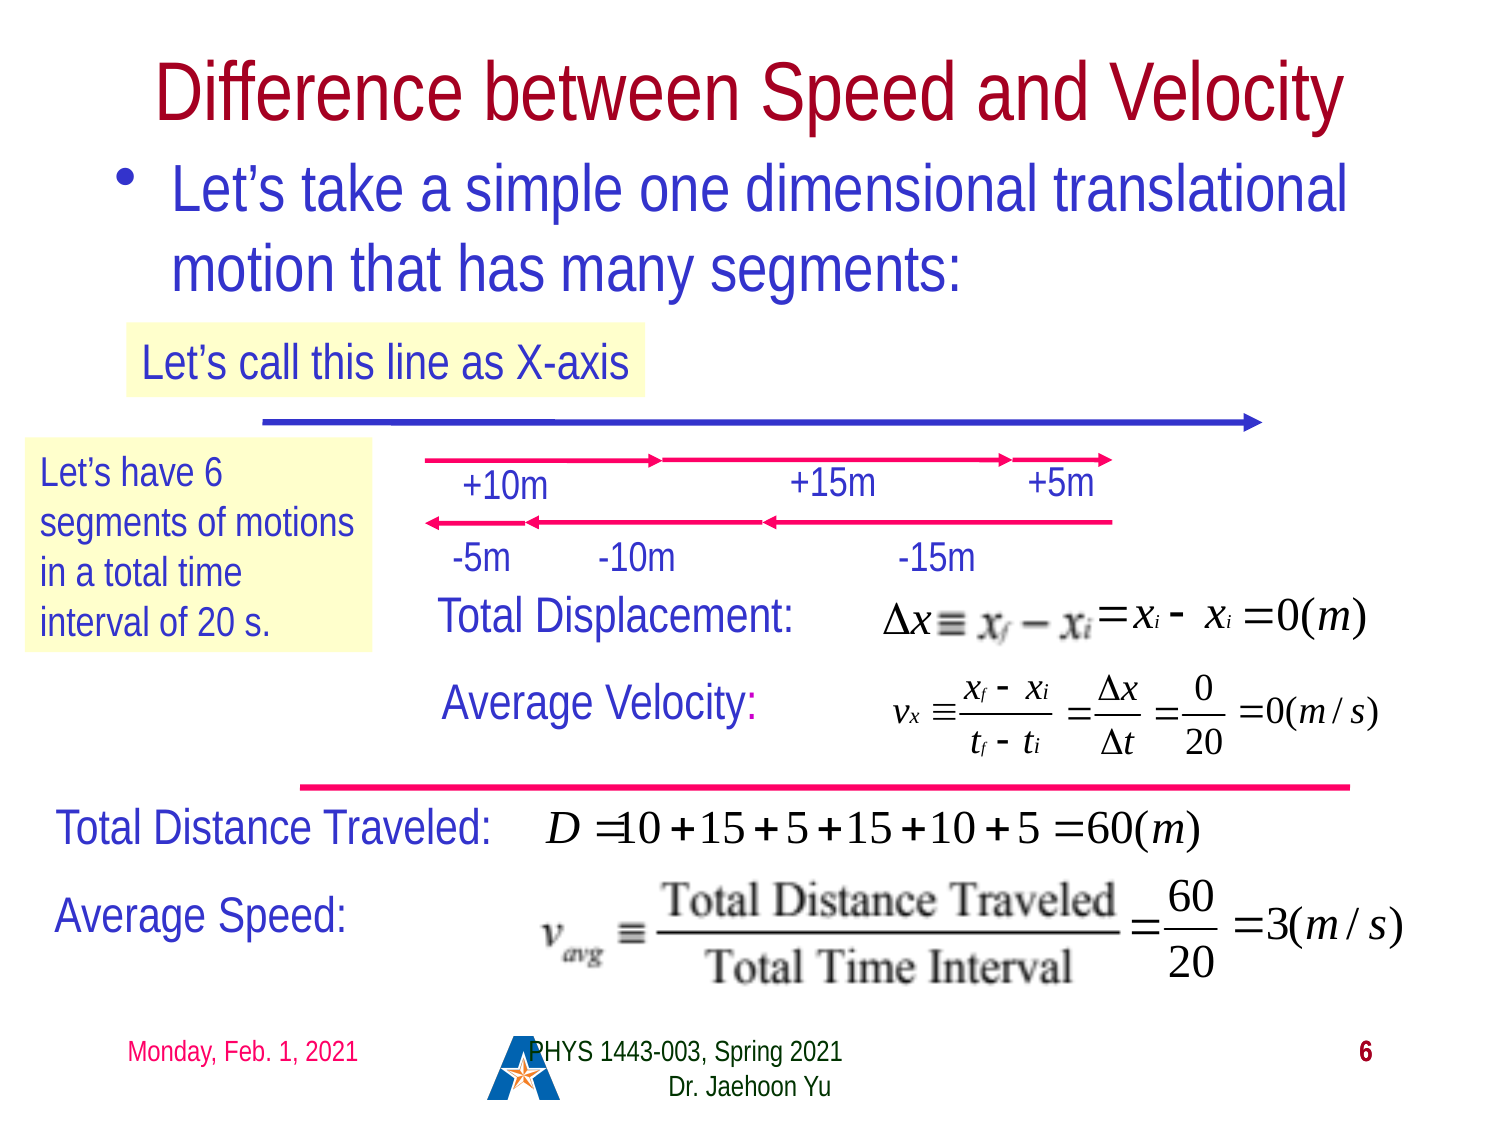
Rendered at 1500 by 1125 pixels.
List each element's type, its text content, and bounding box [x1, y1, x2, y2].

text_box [537, 799, 611, 852]
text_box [424, 449, 658, 516]
title Difference between Speed and Velocity [112, 49, 1388, 126]
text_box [1058, 663, 1144, 764]
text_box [424, 522, 522, 588]
text_box Let’s have 6 segments of motions in a total time interval of 20 s. [24, 437, 373, 653]
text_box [535, 862, 1116, 993]
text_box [524, 522, 763, 588]
footer PHYS 1443-003, Spring 2021 Dr. Jaehoon Yu [512, 1024, 988, 1101]
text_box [1012, 447, 1113, 513]
text_box Average Velocity: [426, 662, 773, 738]
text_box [612, 799, 1209, 864]
text_box 6 [1074, 1024, 1388, 1100]
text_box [1230, 687, 1388, 740]
text_box Total Distance Traveled: [40, 787, 508, 863]
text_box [887, 662, 1059, 766]
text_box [1119, 865, 1227, 989]
text_box Total Displacement: [422, 594, 810, 650]
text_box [763, 522, 1113, 588]
picture [487, 1036, 512, 1100]
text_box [124, 322, 1263, 423]
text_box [1086, 597, 1227, 641]
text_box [874, 591, 943, 647]
list Let’s take a simple one dimensional translational motion that has many segments: [99, 137, 1376, 338]
text_box Average Speed: [39, 874, 363, 950]
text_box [1232, 587, 1376, 651]
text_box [662, 447, 1010, 513]
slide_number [112, 1024, 426, 1101]
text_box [931, 602, 1098, 651]
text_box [1145, 663, 1233, 764]
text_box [1222, 895, 1413, 960]
